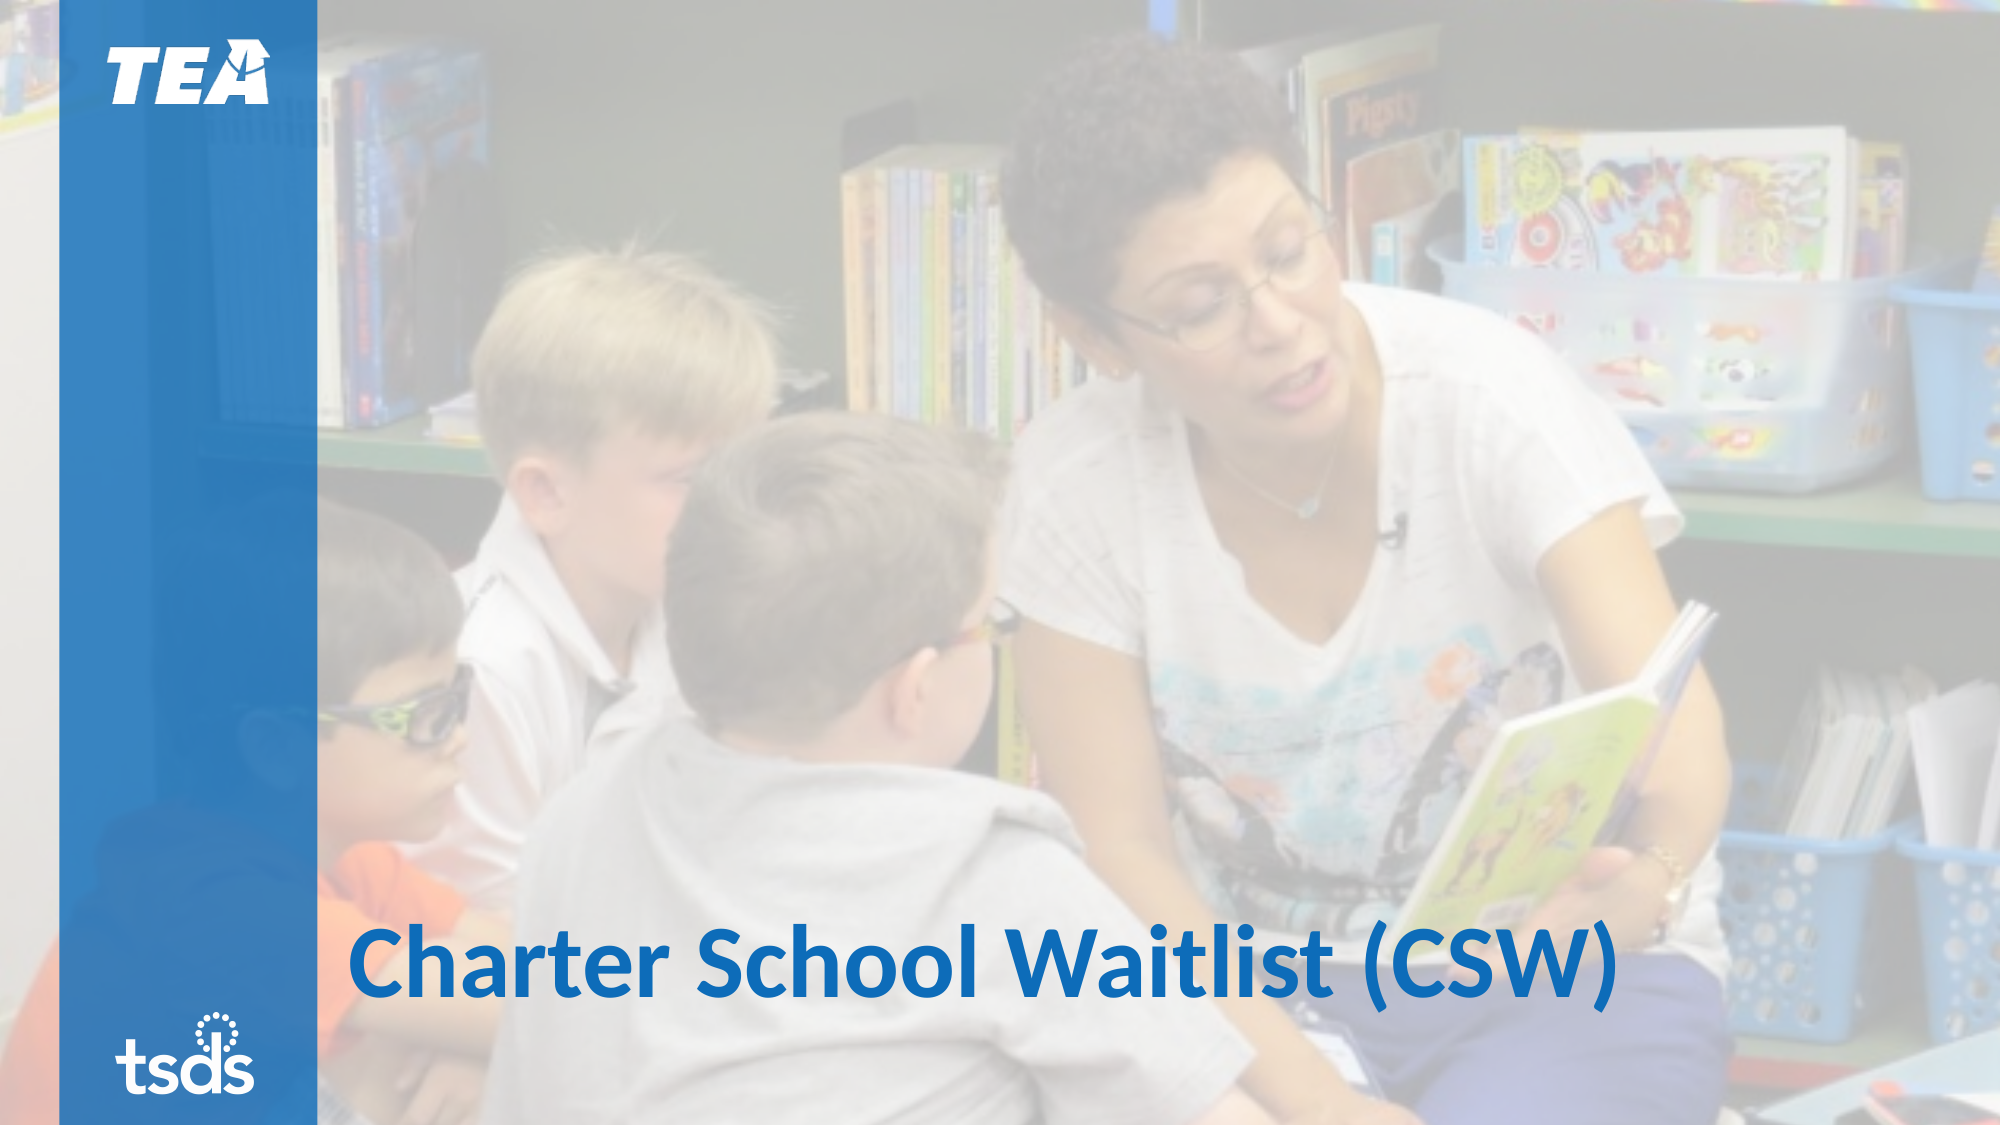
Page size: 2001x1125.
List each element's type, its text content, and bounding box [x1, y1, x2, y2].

picture [115, 1012, 258, 1099]
picture [106, 38, 270, 104]
title Charter School Waitlist (CSW) [333, 635, 1923, 1028]
